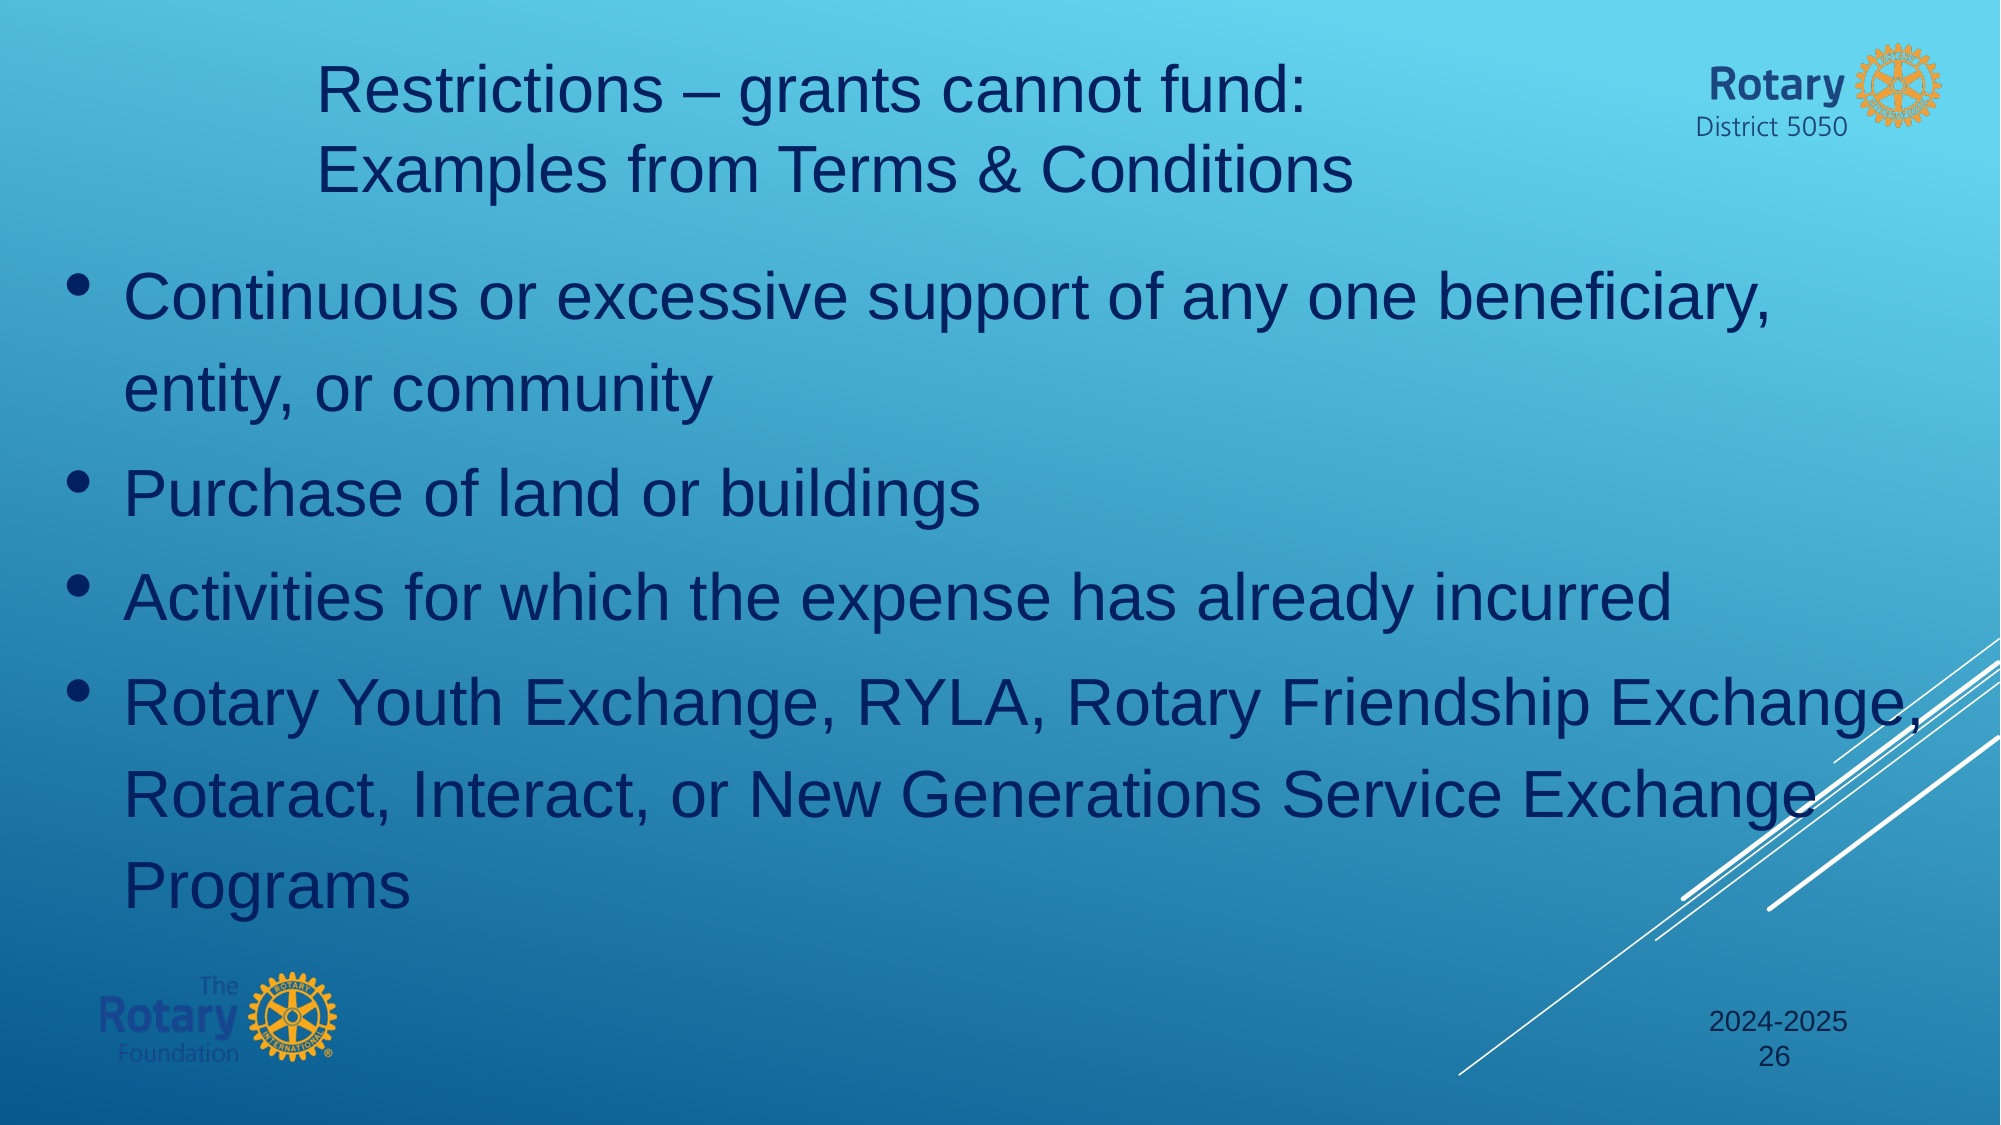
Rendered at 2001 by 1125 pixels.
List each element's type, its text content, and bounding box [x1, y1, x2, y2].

text_box Continuous or excessive support of any one beneficiary, entity, or community Purchase of land or buildings Activities for which the expense has already incurred Rotary Youth Exchange, RYLA, Rotary Friendship Exchange, Rotaract, Interact, or New Generations Service Exchange Programs [52, 233, 1947, 930]
text_box Restrictions – grants cannot fund: Examples from Terms & Conditions [301, 38, 1771, 214]
picture [1683, 35, 1952, 144]
picture [100, 972, 337, 1062]
